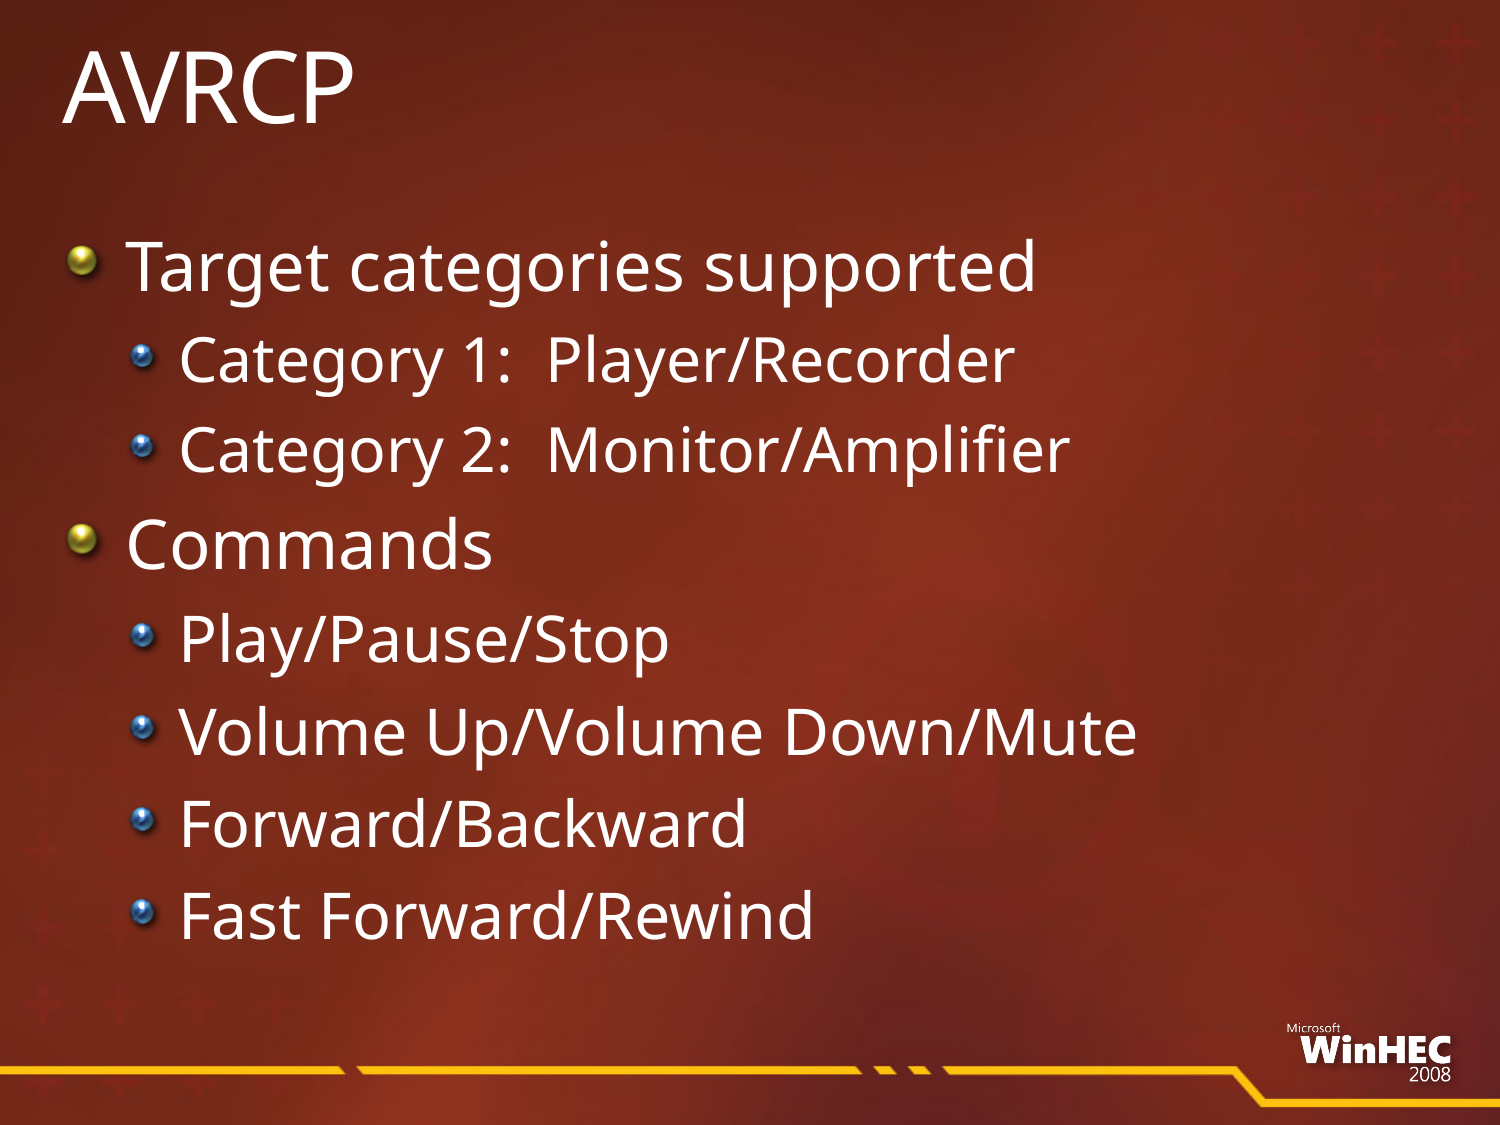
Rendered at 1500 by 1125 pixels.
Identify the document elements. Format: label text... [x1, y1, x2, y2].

picture [0, 0, 1500, 1125]
list Target categories supported Category 1: Player/Recorder Category 2: Monitor/Amplifier Commands Play/Pause/Stop Volume Up/Volume Down/Mute Forward/Backward Fast Forward/Rewind [62, 231, 1438, 974]
title AVRCP [62, 37, 1438, 147]
